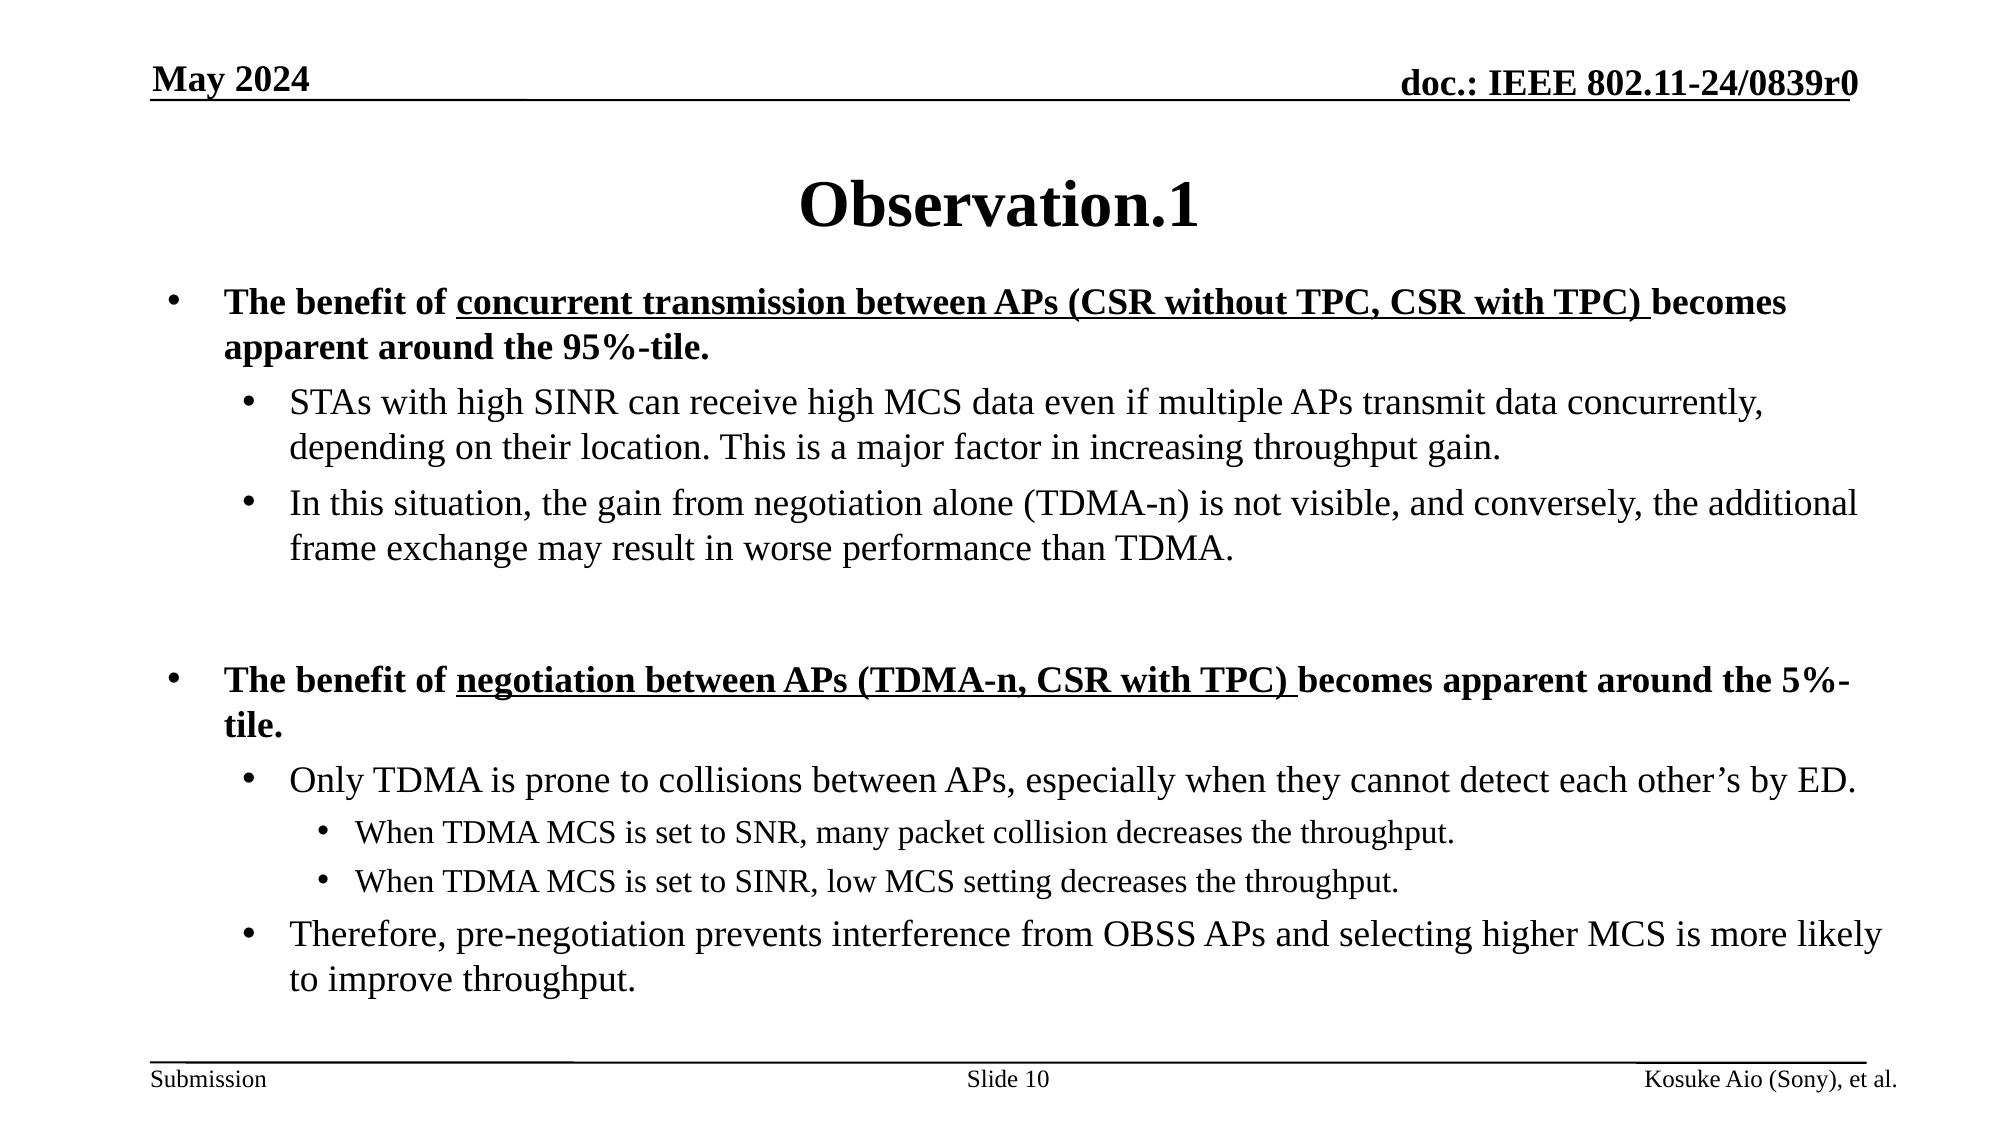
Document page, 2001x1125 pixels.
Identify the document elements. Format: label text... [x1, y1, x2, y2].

list The benefit of concurrent transmission between APs (CSR without TPC, CSR with TPC) becomes apparent around the 95%-tile. STAs with high SINR can receive high MCS data even if multiple APs transmit data concurrently, depending on their location. This is a major factor in increasing throughput gain. In this situation, the gain from negotiation alone (TDMA-n) is not visible, and conversely, the additional frame exchange may result in worse performance than TDMA. The benefit of negotiation between APs (TDMA-n, CSR with TPC) becomes apparent around the 5%-tile. Only TDMA is prone to collisions between APs, especially when they cannot detect each other’s by ED. When TDMA MCS is set to SNR, many packet collision decreases the throughput. When TDMA MCS is set to SINR, low MCS setting decreases the throughput. Therefore, pre-negotiation prevents interference from OBSS APs and selecting higher MCS is more likely to improve throughput. [152, 269, 1922, 1013]
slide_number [152, 54, 563, 100]
slide_number Slide 10 [950, 1061, 1067, 1123]
footer Kosuke Aio (Sony), et al. [1201, 1061, 1899, 1093]
title Observation.1 [149, 112, 1850, 288]
